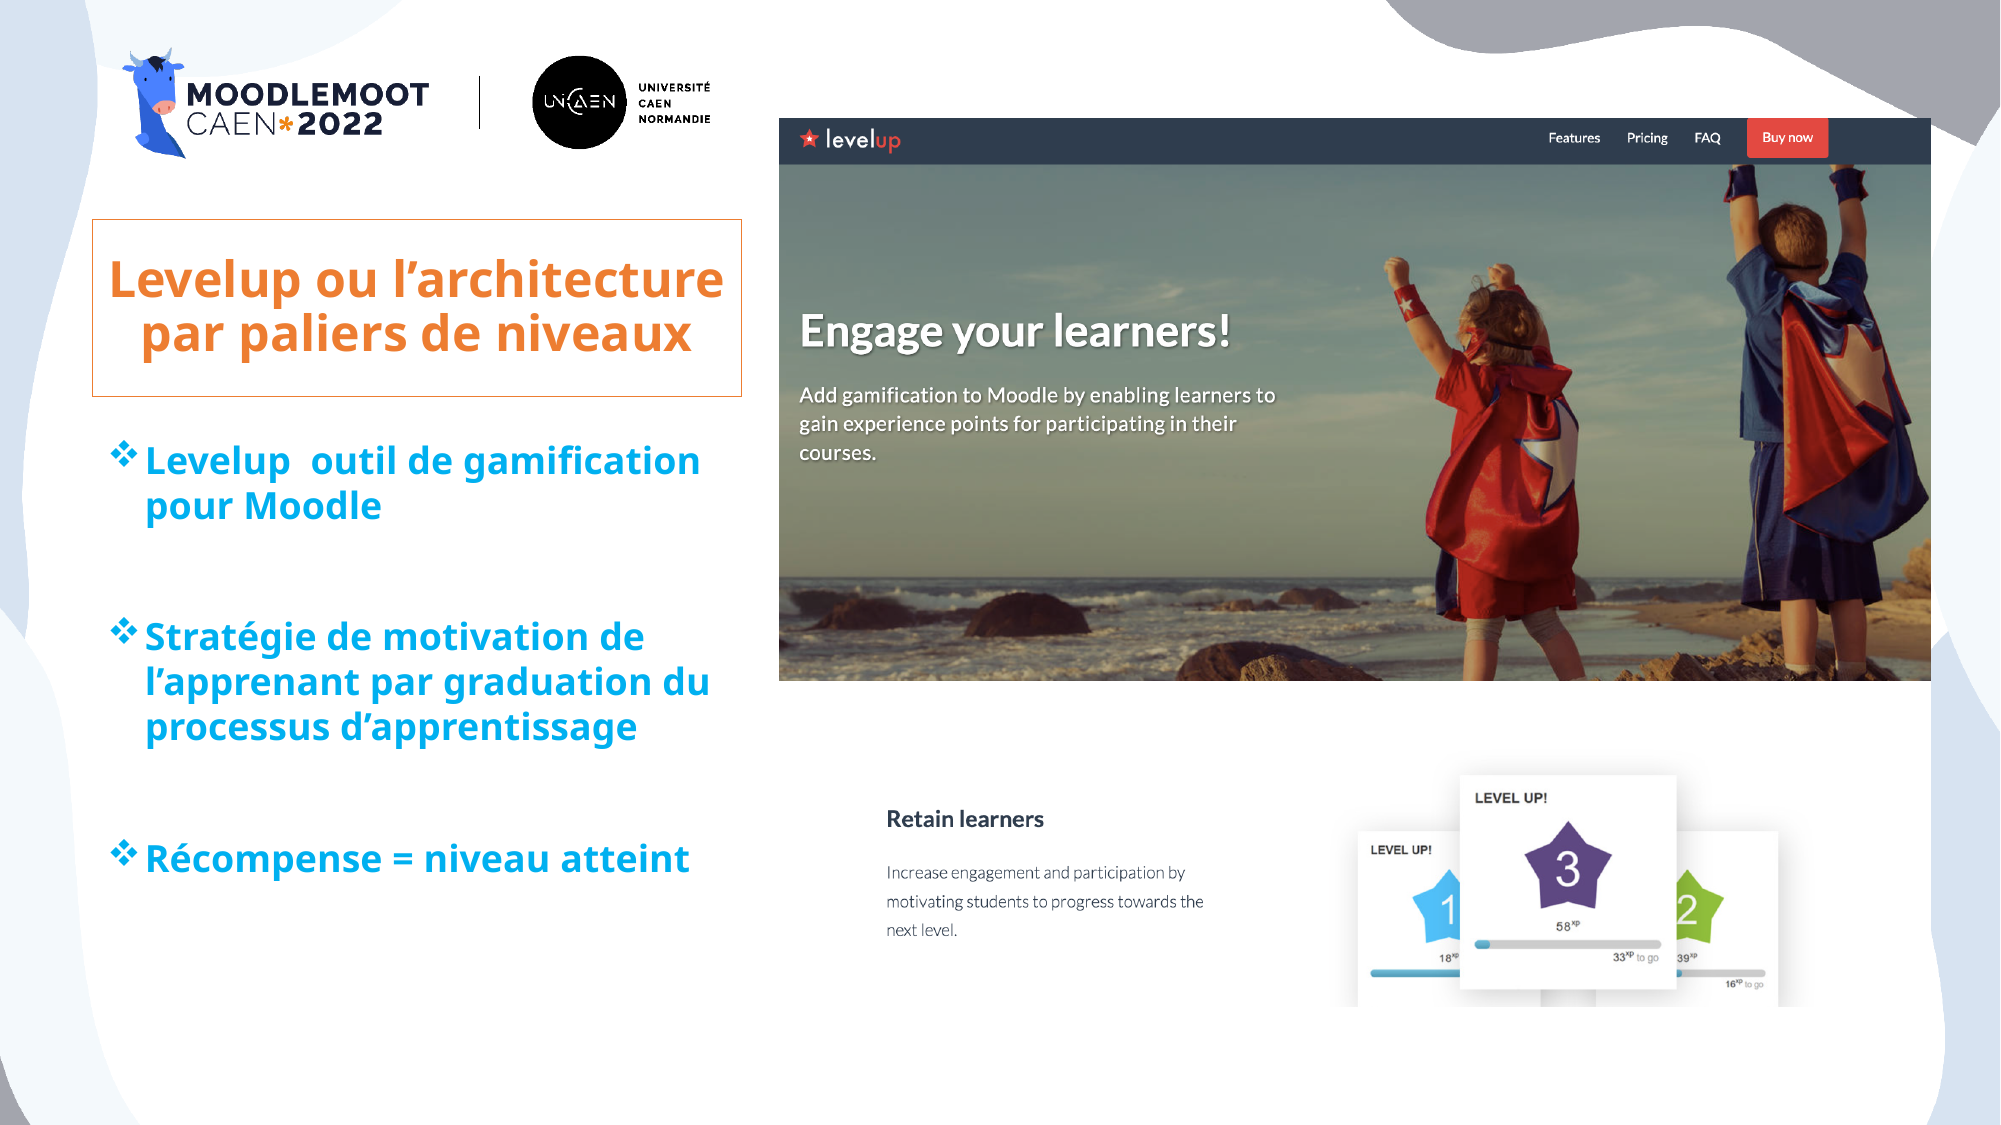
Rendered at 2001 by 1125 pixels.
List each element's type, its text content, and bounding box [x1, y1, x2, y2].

picture [118, 43, 433, 161]
picture [779, 118, 1931, 1007]
text_box Levelup ou l’architecture par paliers de niveaux [92, 219, 742, 397]
list Levelup outil de gamification pour Moodle Stratégie de motivation de l’apprenant par graduation du processus d’apprentissage Récompense = niveau atteint [92, 429, 742, 1066]
title Level-up [92, 187, 779, 365]
picture [528, 54, 716, 150]
